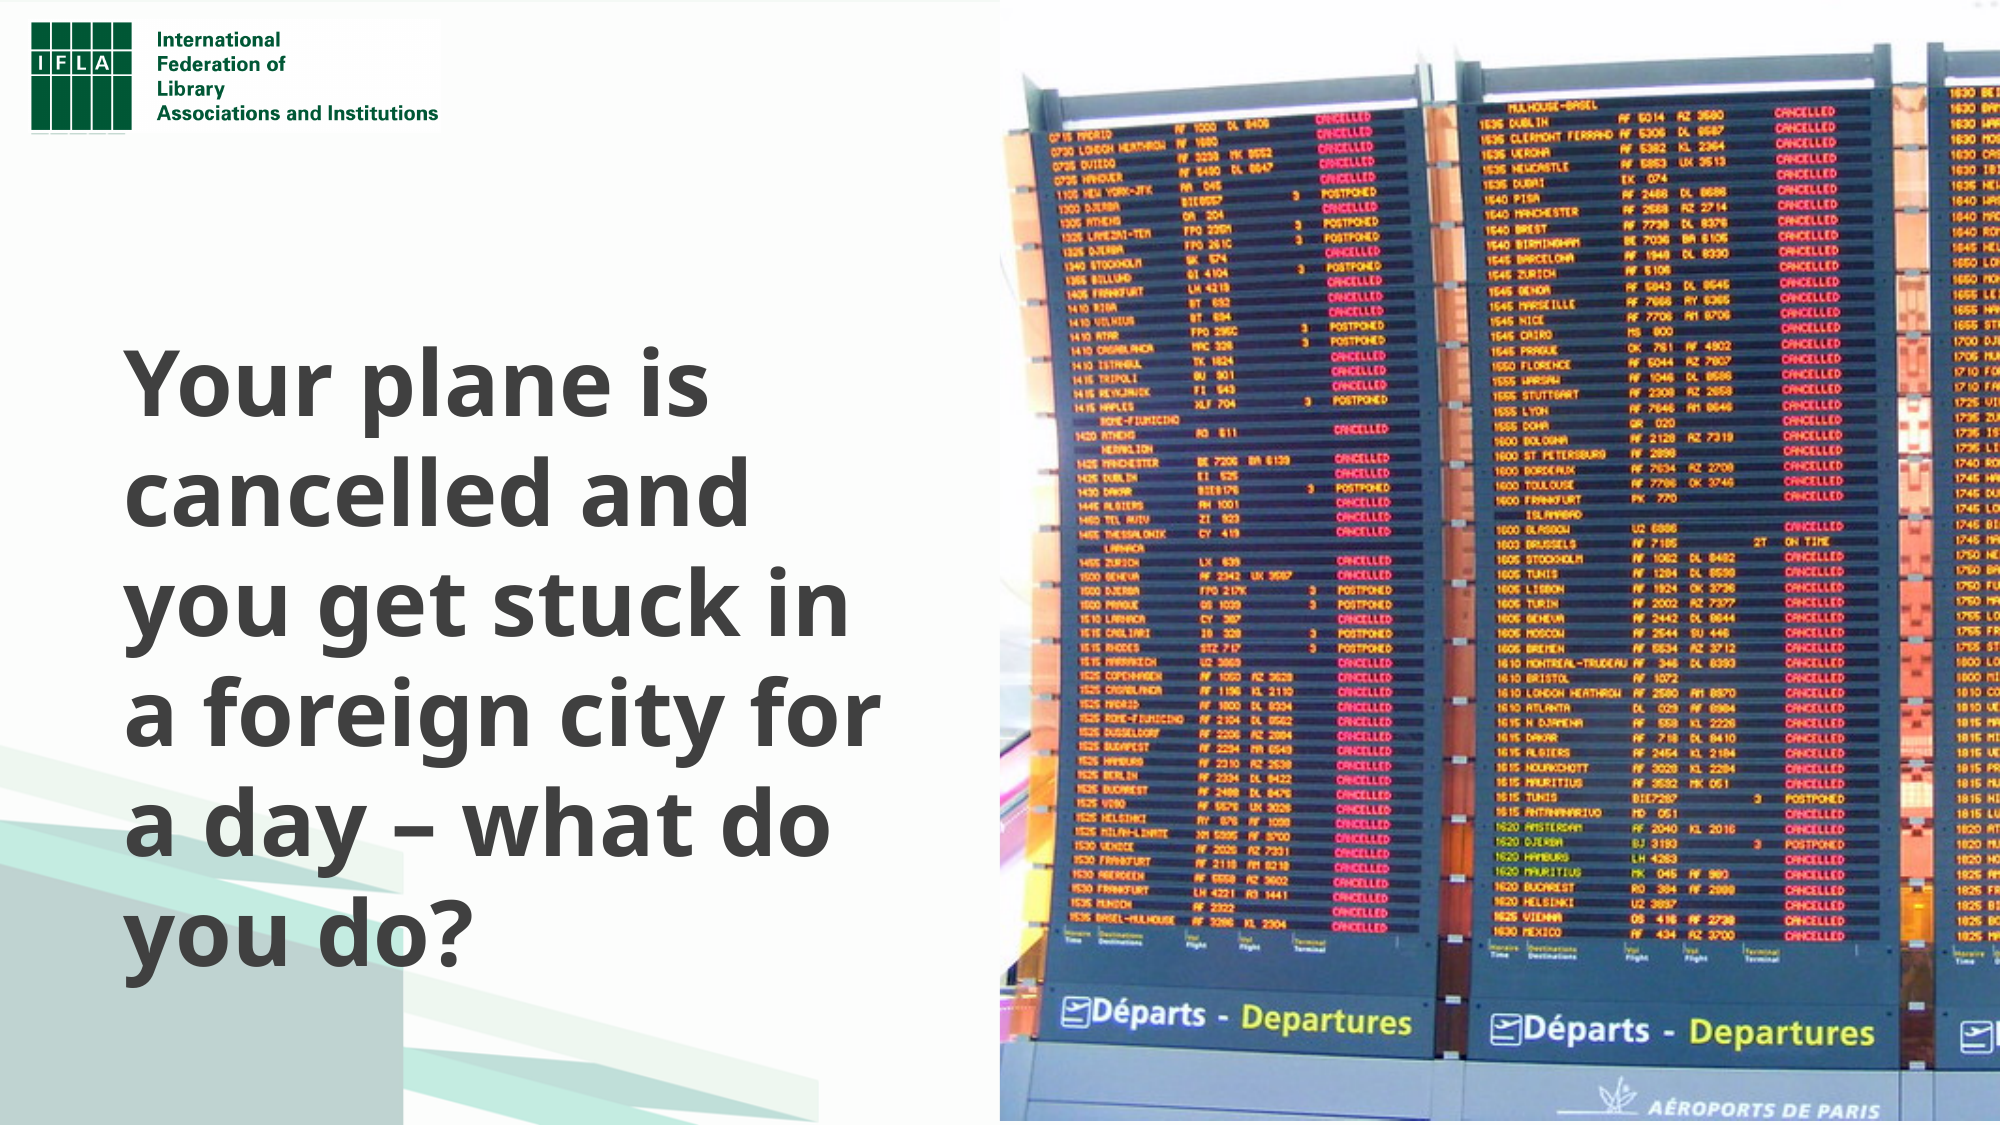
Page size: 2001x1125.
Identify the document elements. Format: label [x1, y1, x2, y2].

picture [999, 0, 2000, 1125]
list [0, 0, 999, 1125]
picture [27, 19, 441, 133]
